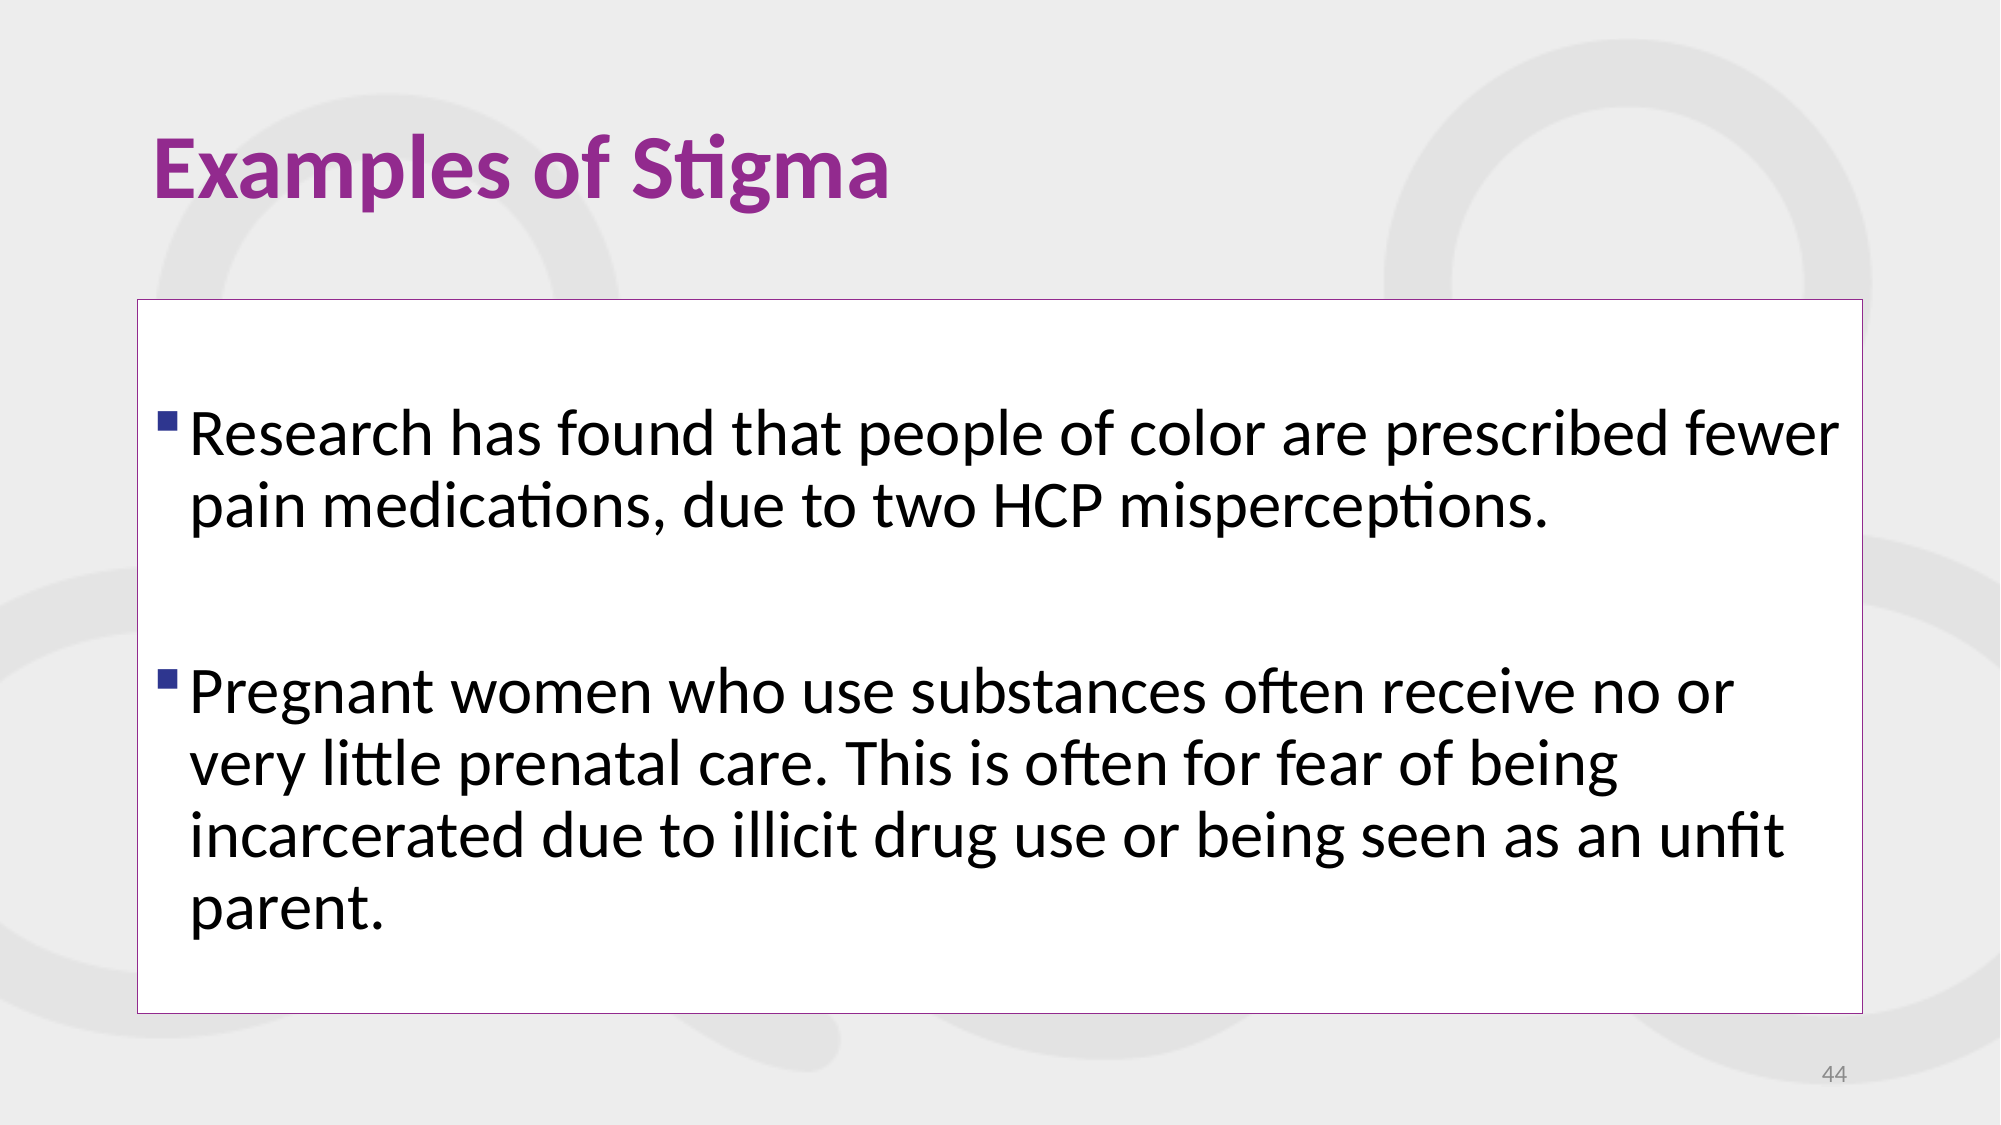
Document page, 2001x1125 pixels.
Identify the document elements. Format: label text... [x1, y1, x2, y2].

title Examples of Stigma [137, 59, 1863, 278]
slide_number 44 [1412, 1042, 1863, 1103]
list Research has found that people of color are prescribed fewer pain medications, due to two HCP misperceptions. Pregnant women who use substances often receive no or very little prenatal care. This is often for fear of being incarcerated due to illicit drug use or being seen as an unfit parent. [137, 299, 1863, 1014]
